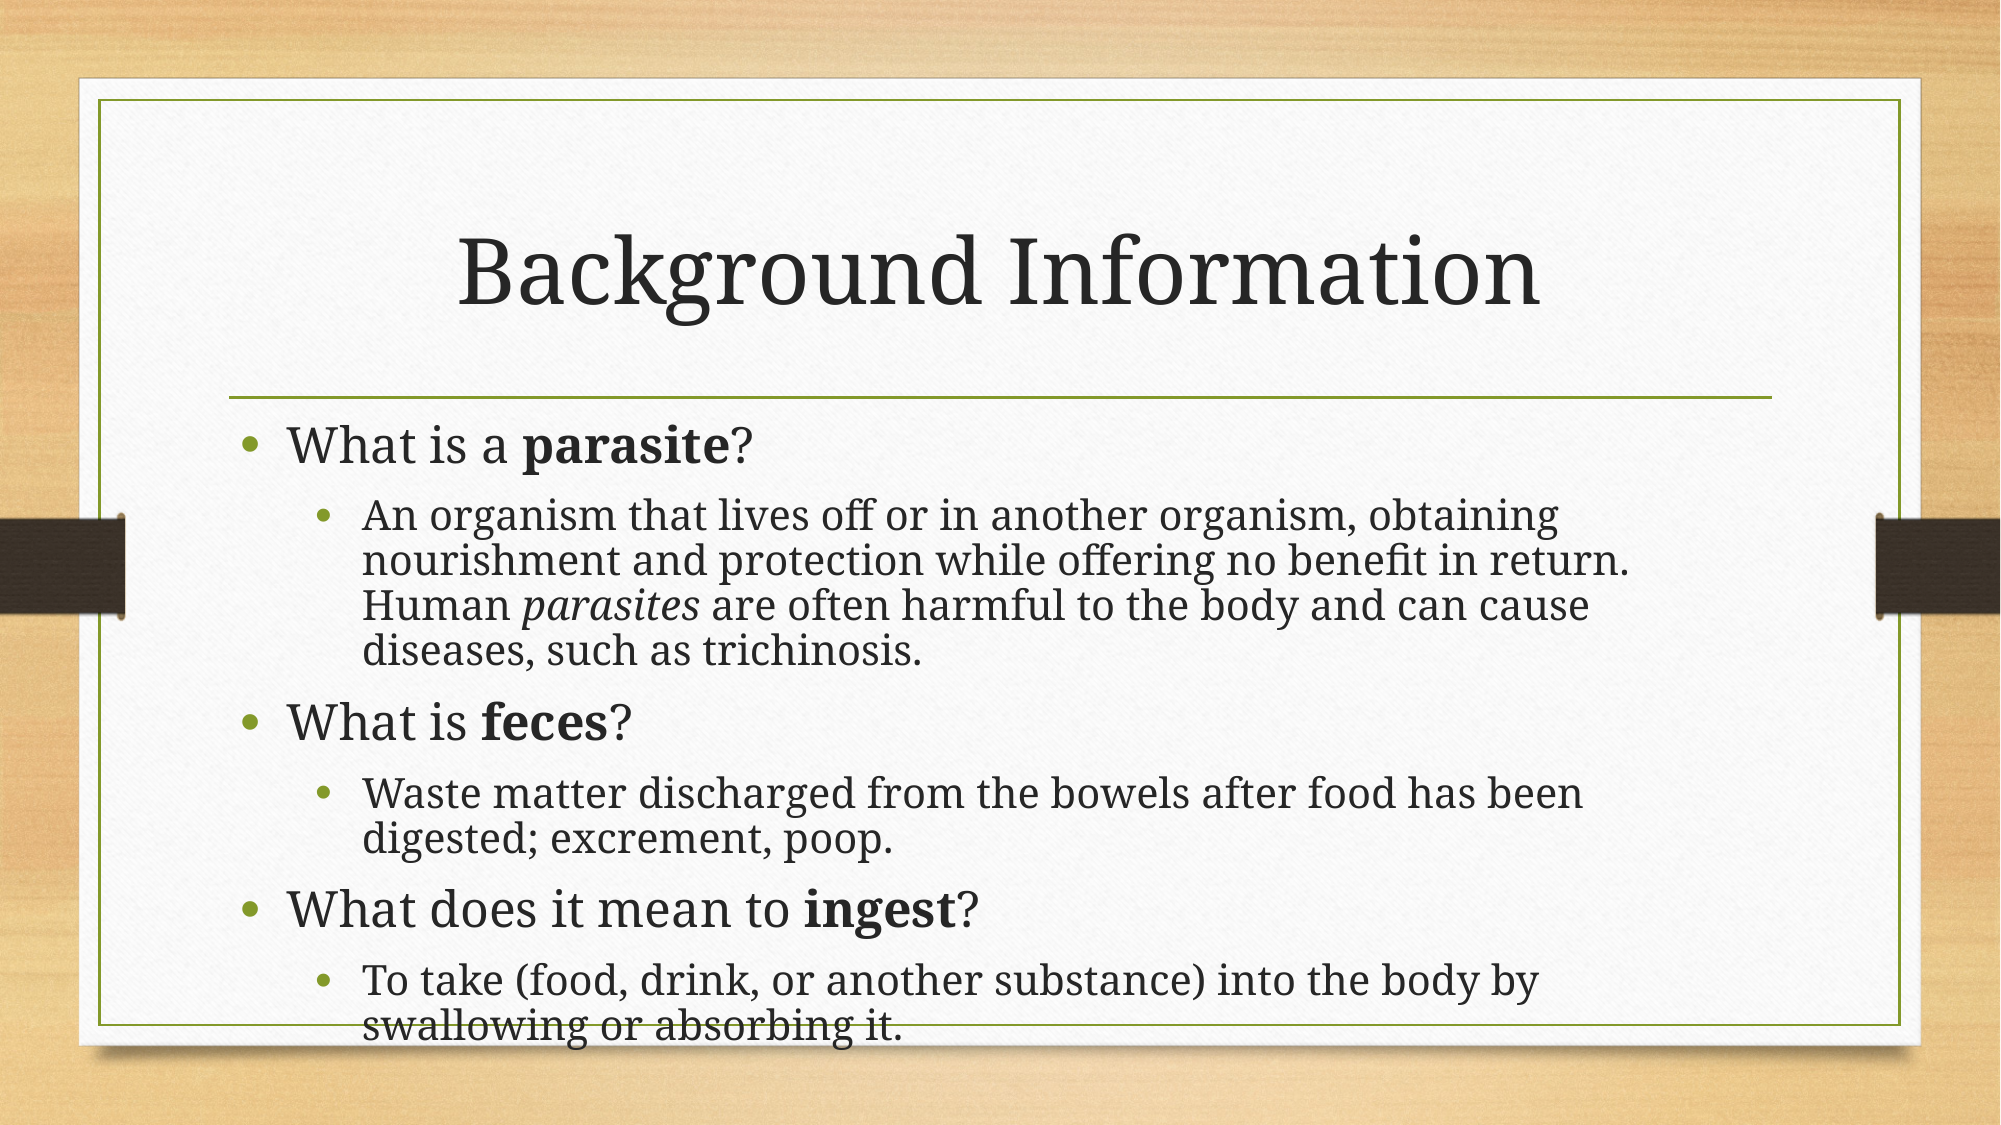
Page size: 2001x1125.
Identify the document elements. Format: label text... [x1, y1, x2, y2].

title Background Information [212, 161, 1788, 375]
list What is a parasite? An organism that lives off or in another organism, obtaining nourishment and protection while offering no benefit in return. Human parasites are often harmful to the body and can cause diseases, such as trichinosis. What is feces? Waste matter discharged from the bowels after food has been digested; excrement, poop. What does it mean to ingest? To take (food, drink, or another substance) into the body by swallowing or absorbing it. [225, 412, 1788, 1088]
picture [0, 0, 2001, 1125]
